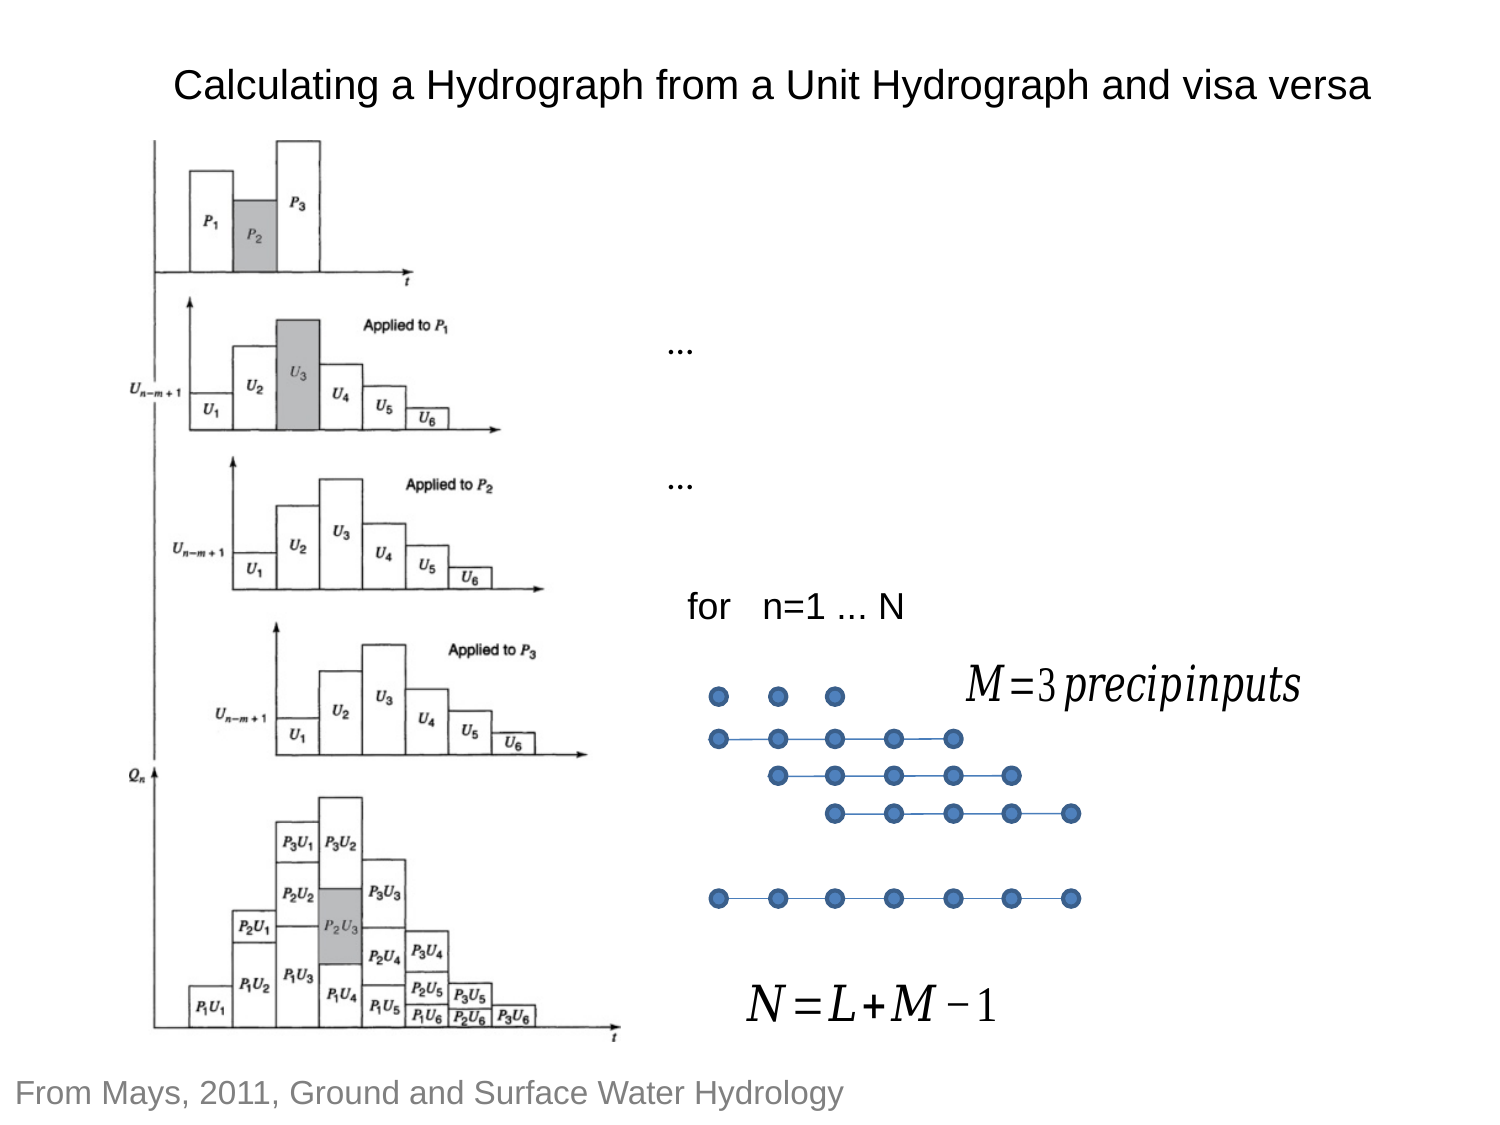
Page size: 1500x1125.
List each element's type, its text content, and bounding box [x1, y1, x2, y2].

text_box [707, 688, 1080, 907]
text_box Calculating a Hydrograph from a Unit Hydrograph and visa versa [158, 50, 1387, 116]
picture [129, 139, 621, 1043]
text_box From Mays, 2011, Ground and Surface Water Hydrology [0, 1064, 861, 1119]
